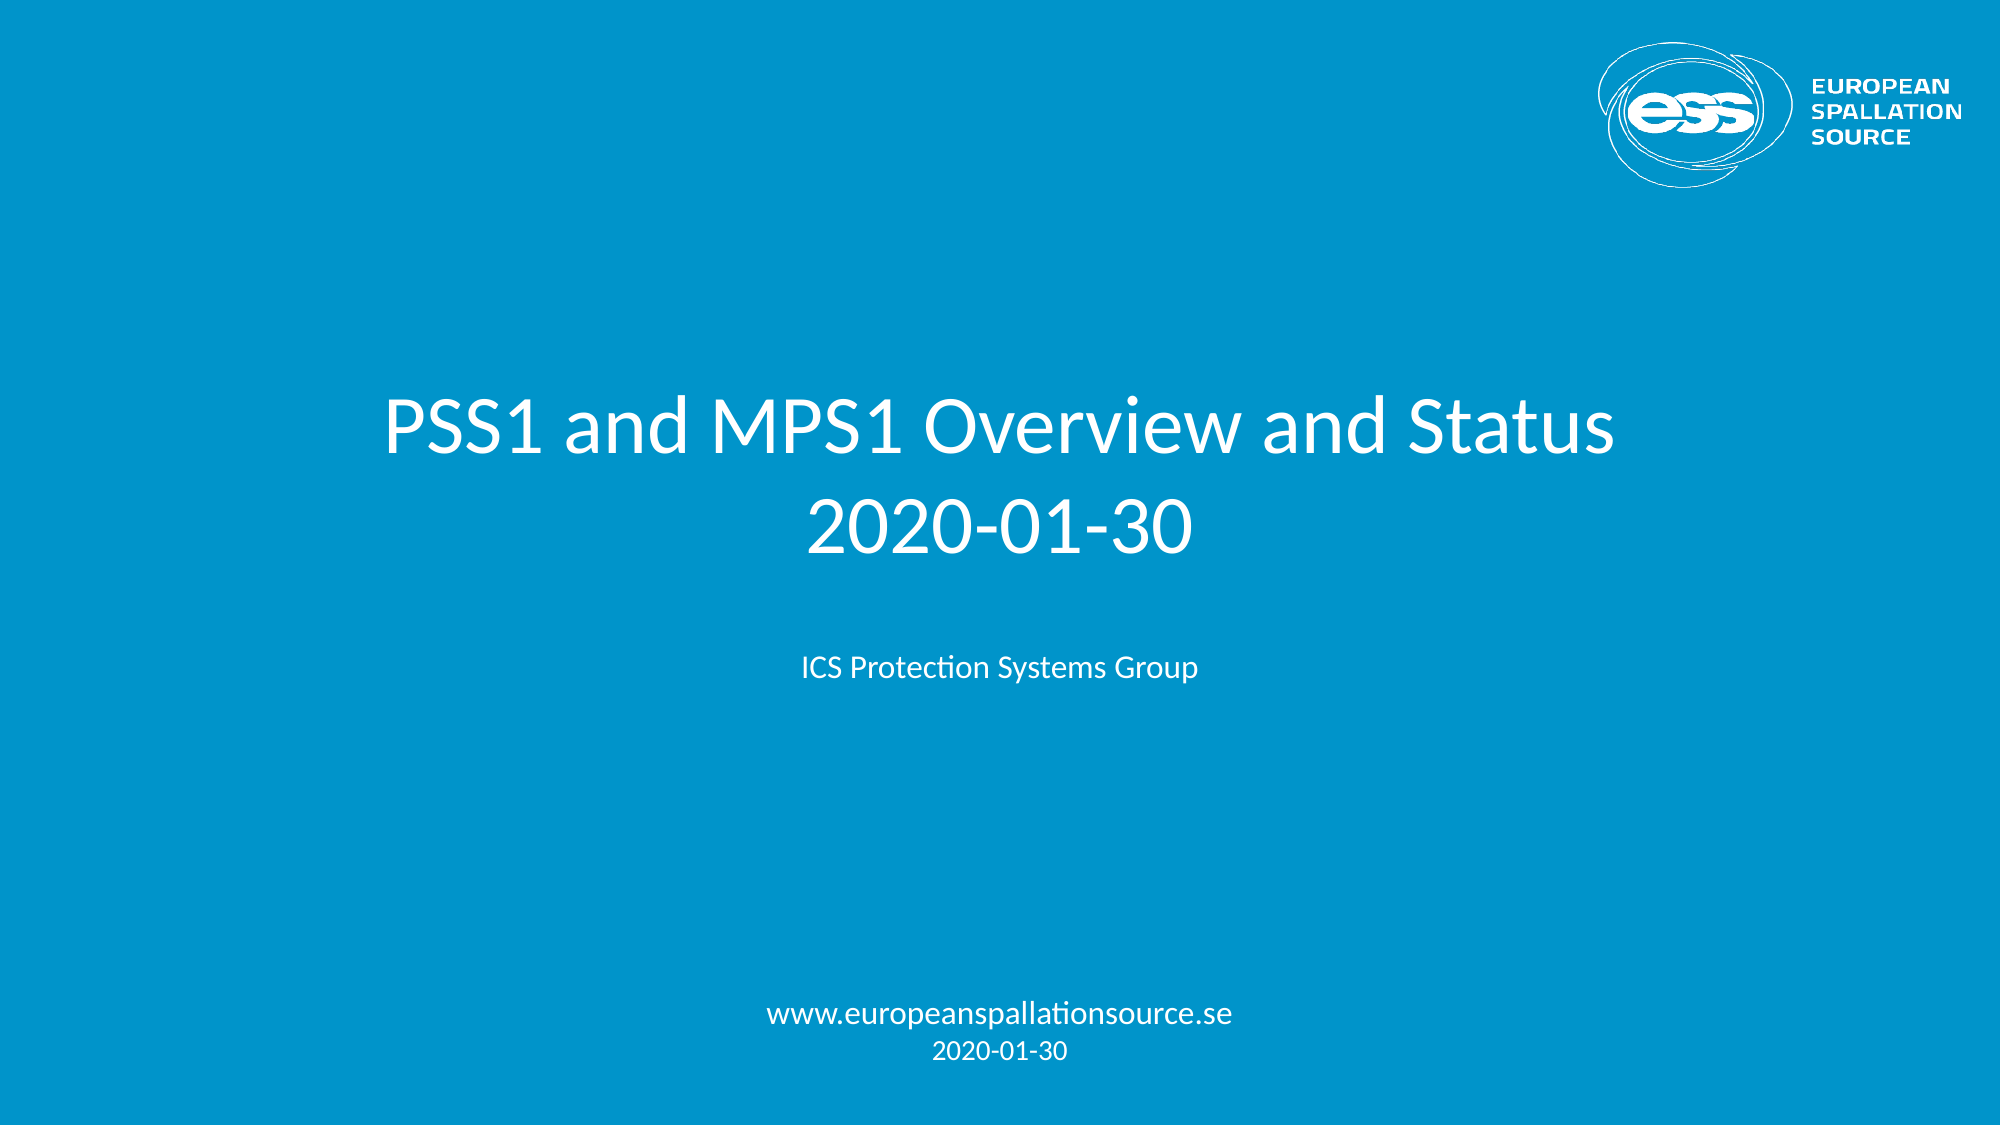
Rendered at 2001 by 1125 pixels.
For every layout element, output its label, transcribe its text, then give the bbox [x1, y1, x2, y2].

picture [1882, 130, 1893, 144]
picture [1898, 130, 1909, 144]
picture [1883, 79, 1896, 93]
picture [1844, 105, 1857, 118]
picture [1813, 130, 1823, 144]
picture [1813, 105, 1823, 119]
title PSS1 and MPS1 Overview and Status 2020-01-30 [150, 349, 1850, 591]
picture [1628, 93, 1754, 133]
picture [1814, 79, 1824, 93]
picture [1846, 130, 1860, 144]
picture [1875, 105, 1885, 118]
picture [1889, 105, 1902, 118]
picture [1901, 79, 1911, 93]
picture [1933, 79, 1942, 93]
picture [1847, 79, 1861, 93]
subtitle ICS Protection Systems Group [300, 637, 1700, 925]
picture [1827, 130, 1842, 144]
picture [1864, 79, 1879, 93]
picture [1862, 105, 1871, 118]
picture [1942, 79, 1948, 93]
picture [1828, 105, 1841, 118]
picture [1947, 105, 1952, 118]
picture [1865, 130, 1878, 144]
picture [1952, 105, 1960, 118]
text_box www.europeanspallationsource.se 2020-01-30 [624, 975, 1375, 1074]
picture [1928, 105, 1942, 119]
picture [1915, 79, 1929, 93]
picture [1904, 105, 1918, 118]
picture [1829, 79, 1842, 93]
